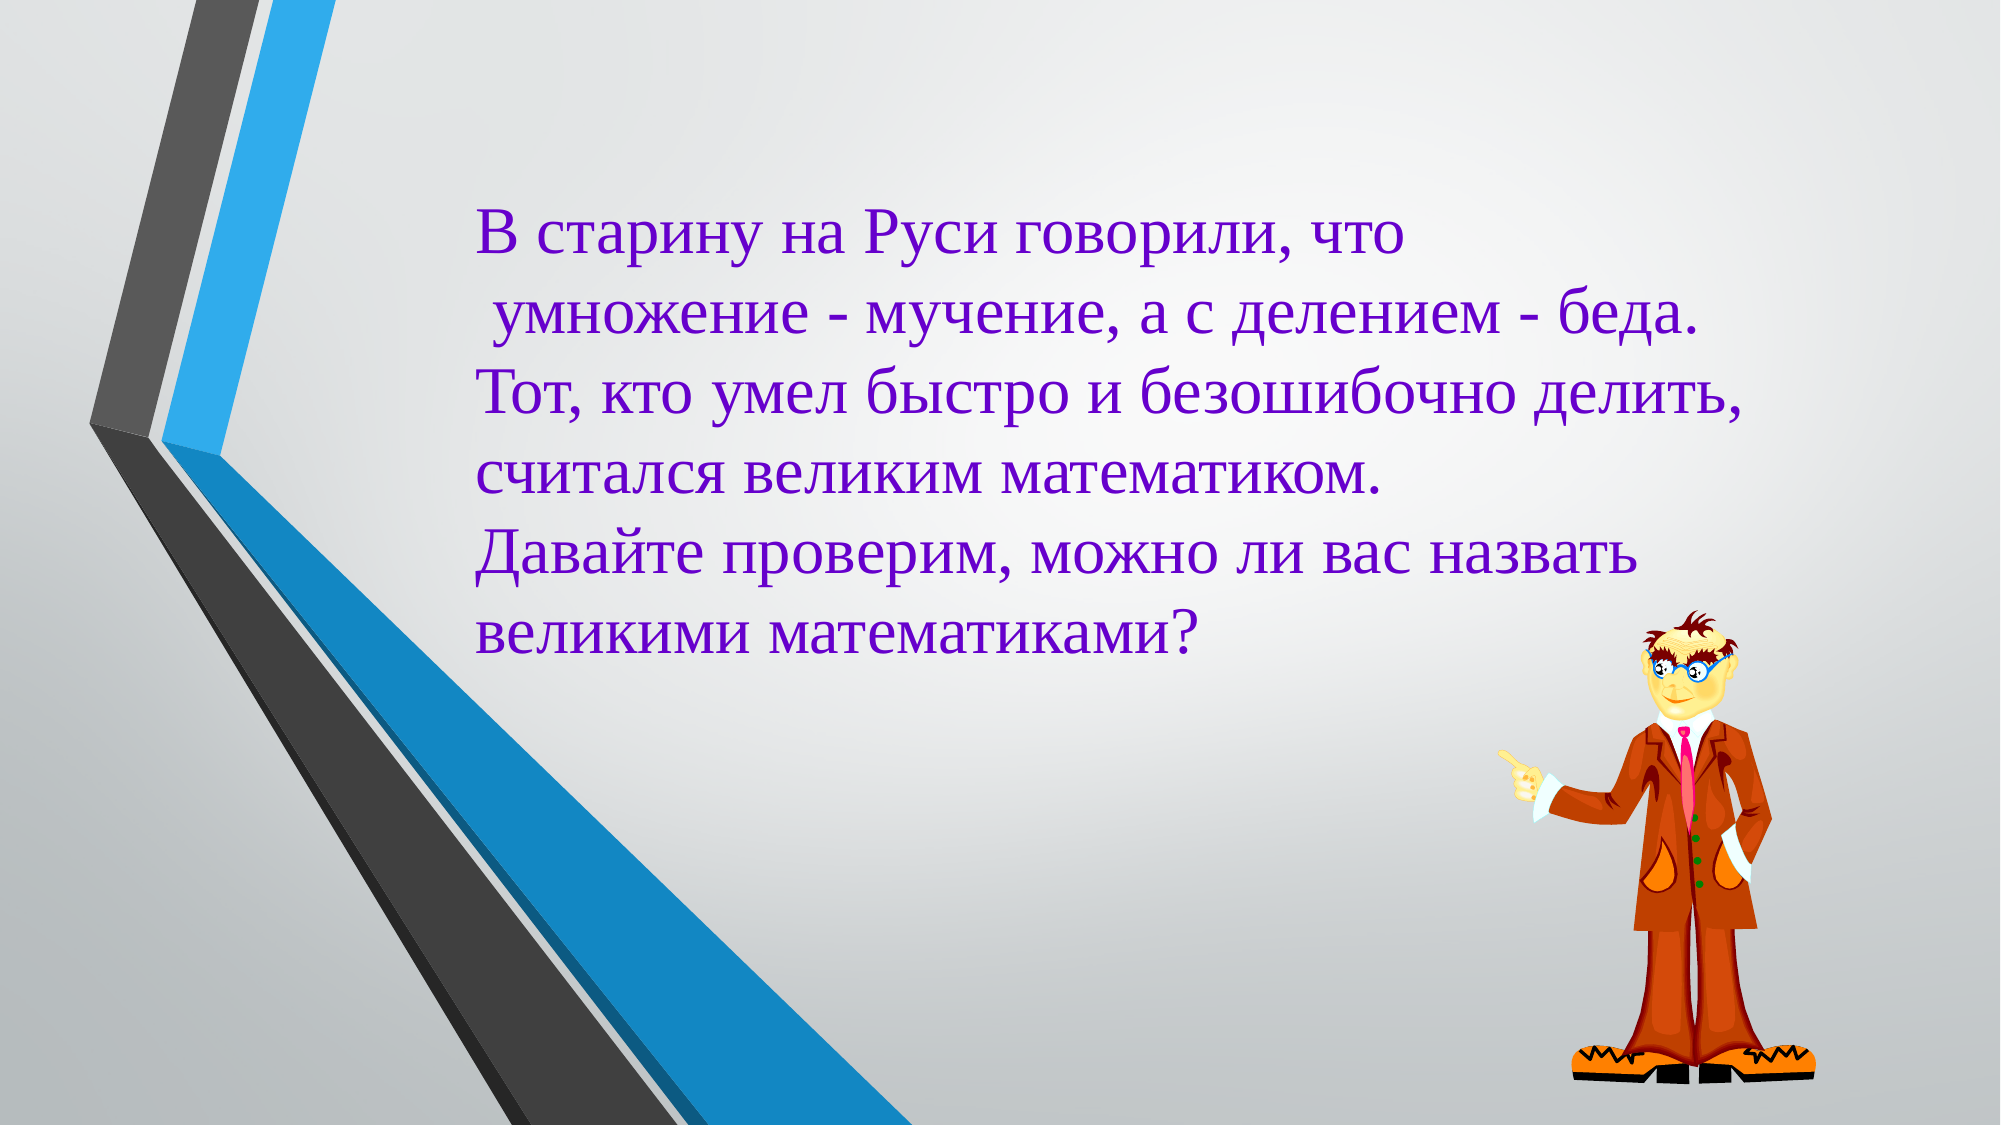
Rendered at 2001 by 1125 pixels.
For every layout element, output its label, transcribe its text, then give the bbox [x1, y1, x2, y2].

text_box В старину на Руси говорили, что умножение - мучение, а с делением - беда. Тот, кто умел быстро и безошибочно делить, считался великим математиком. Давайте проверим, можно ли вас назвать великими математиками? [460, 179, 1857, 674]
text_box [1494, 603, 1828, 1085]
